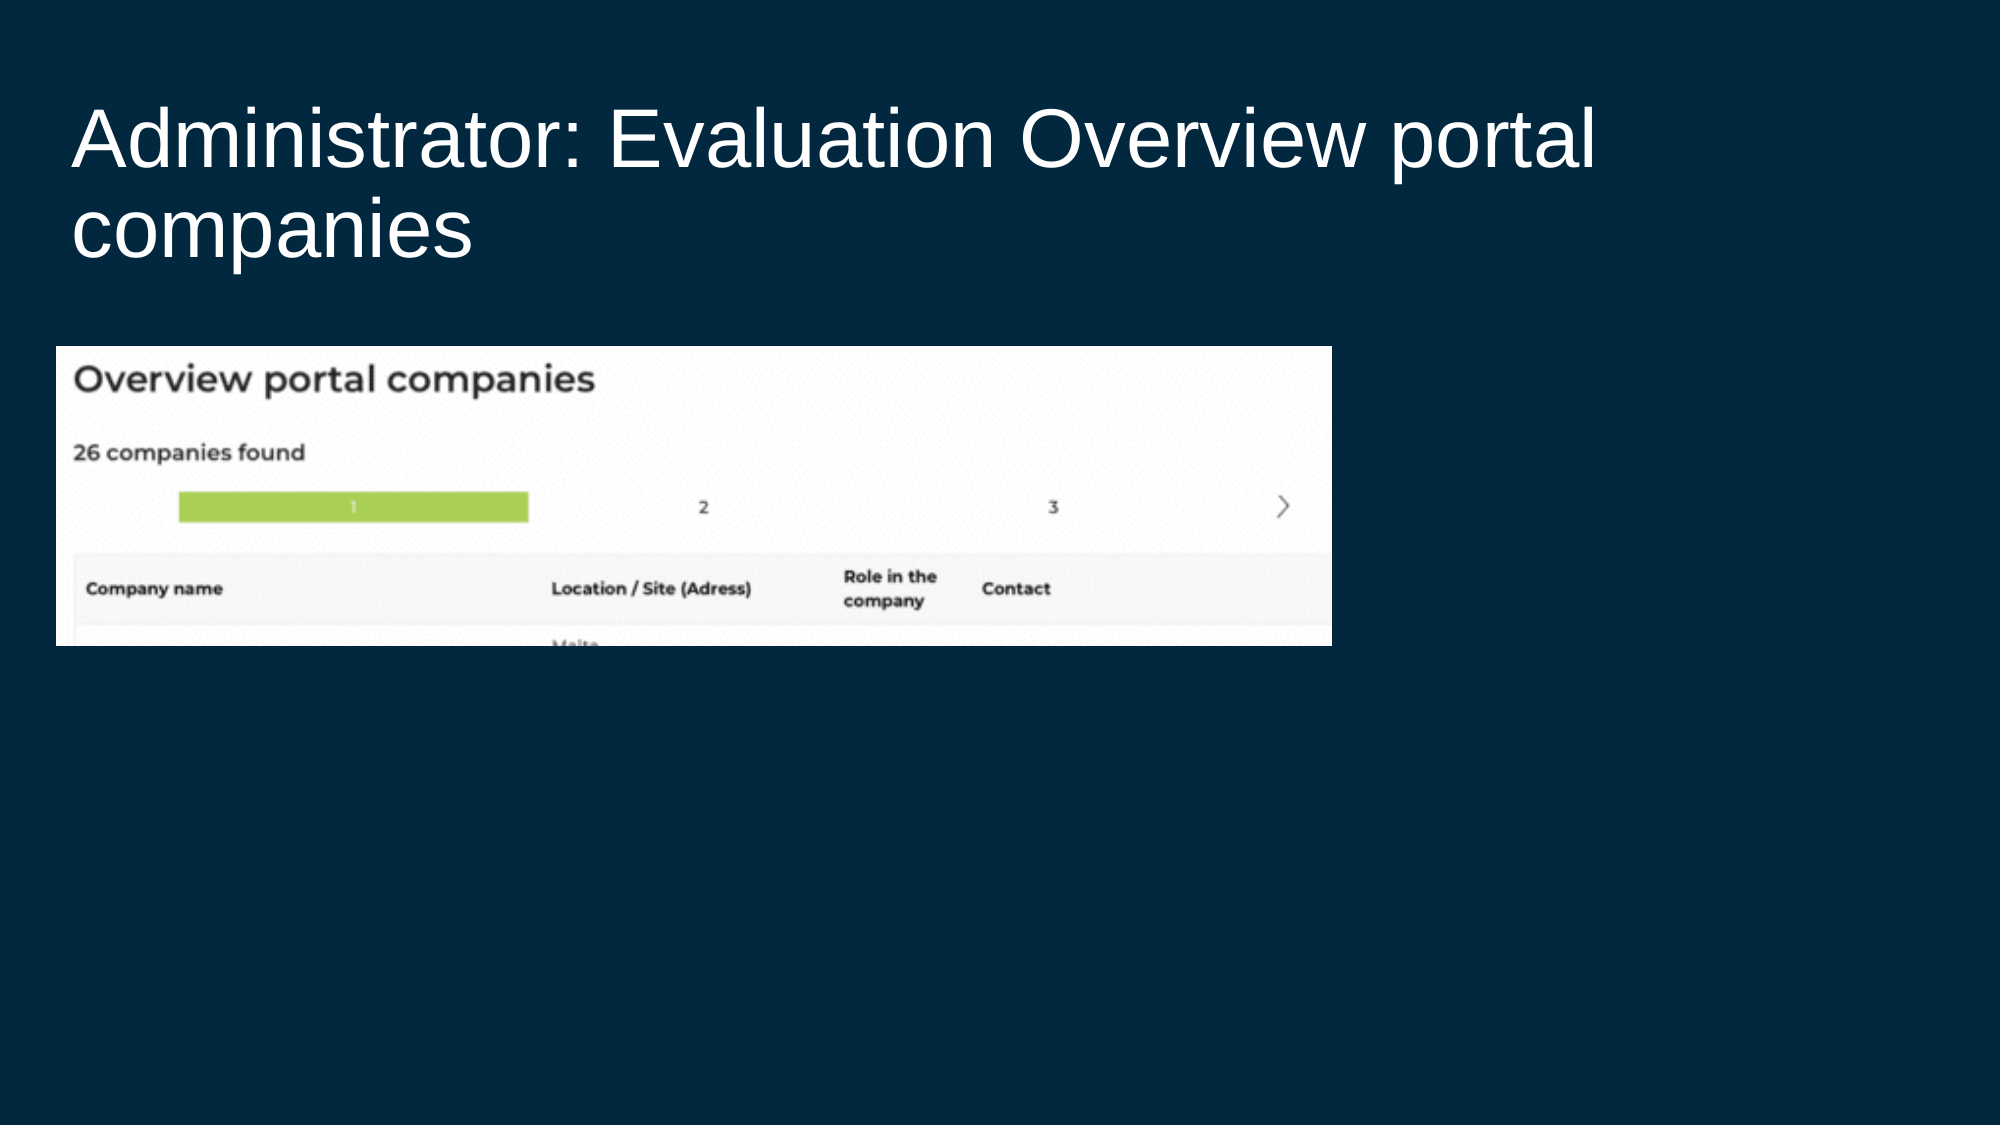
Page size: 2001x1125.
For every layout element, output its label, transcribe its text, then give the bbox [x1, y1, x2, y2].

picture [56, 346, 1332, 646]
text_box Administrator: Evaluation Overview portal companies [56, 88, 1864, 480]
